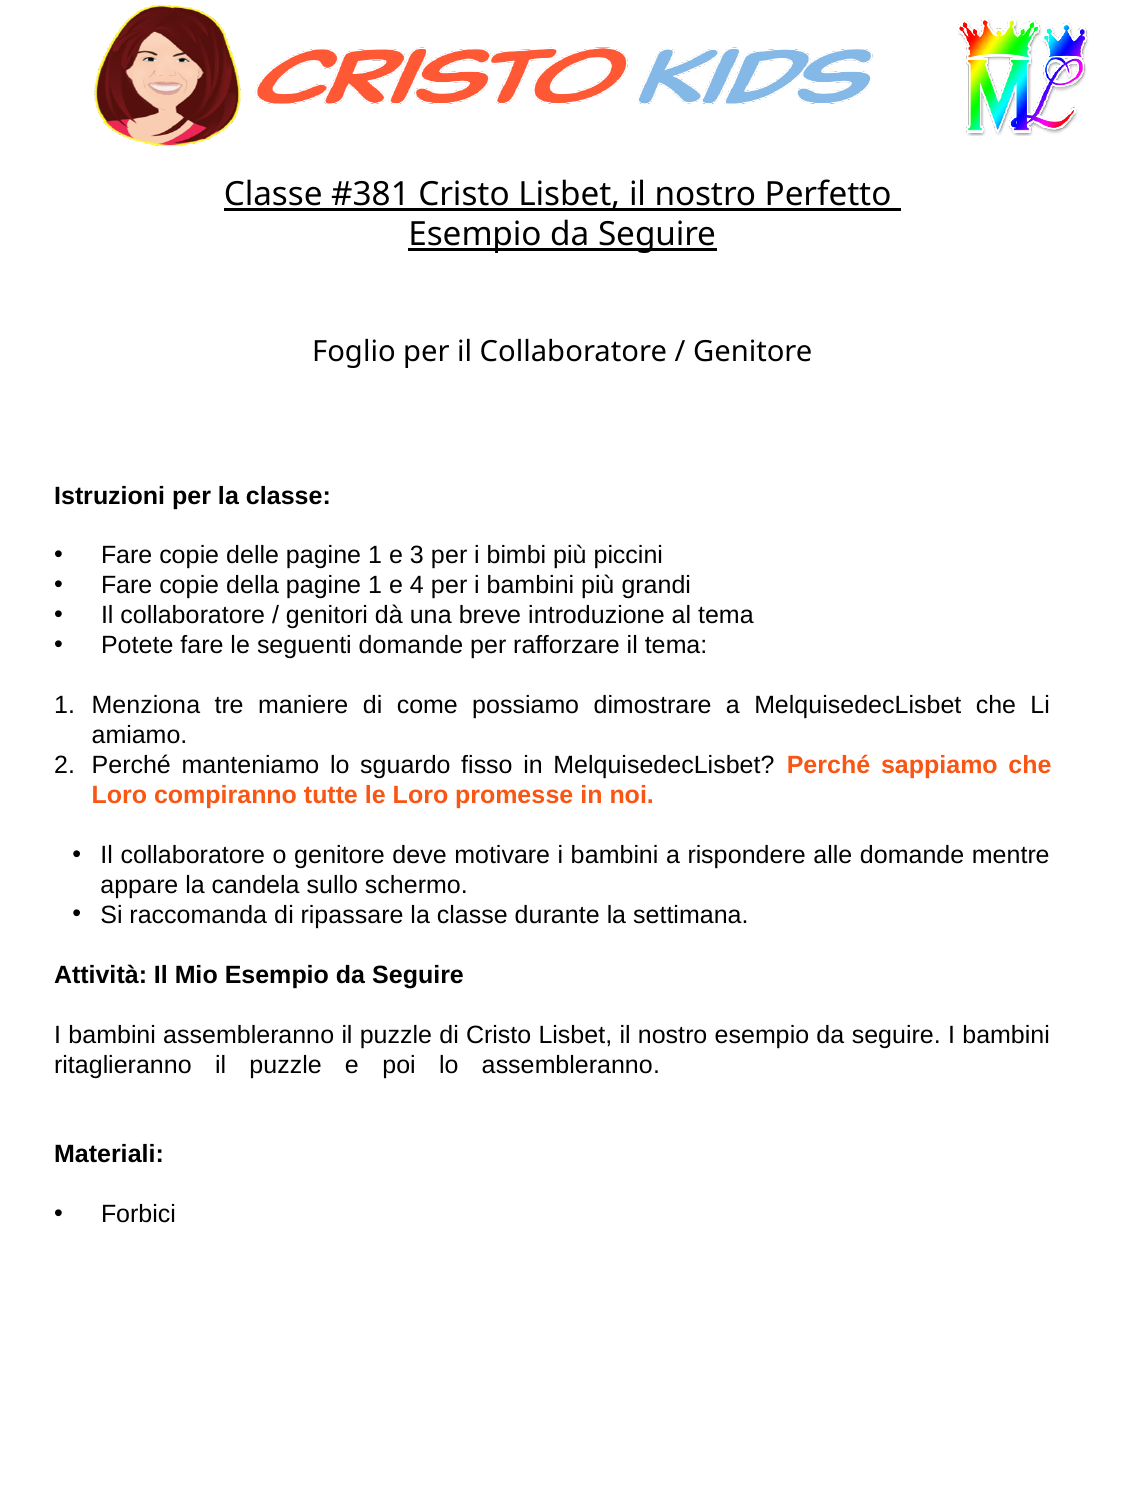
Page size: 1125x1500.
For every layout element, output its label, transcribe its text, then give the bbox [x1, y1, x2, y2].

text_box Classe #381 Cristo Lisbet, il nostro Perfetto Esempio da Seguire [0, 165, 1125, 260]
text_box Foglio per il Collaboratore / Genitore [0, 324, 1125, 375]
picture [953, 14, 1092, 136]
picture [60, 0, 890, 150]
text_box Istruzioni per la classe: Fare copie delle pagine 1 e 3 per i bimbi più piccini Fare copie della pagine 1 e 4 per i bambini più grandi Il collaboratore / genitori dà una breve introduzione al tema Potete fare le seguenti domande per rafforzare il tema: Menziona tre maniere di come possiamo dimostrare a MelquisedecLisbet che Li amiamo. Perché manteniamo lo sguardo fisso in MelquisedecLisbet? Perché sappiamo che Loro compiranno tutte le Loro promesse in noi. Il collaboratore o genitore deve motivare i bambini a rispondere alle domande mentre appare la candela sullo schermo. Si raccomanda di ripassare la classe durante la settimana. Attività: Il Mio Esempio da Seguire I bambini assembleranno il puzzle di Cristo Lisbet, il nostro esempio da seguire. I bambini ritaglieranno il puzzle e poi lo assembleranno. Materiali: Forbici [39, 471, 1067, 1236]
